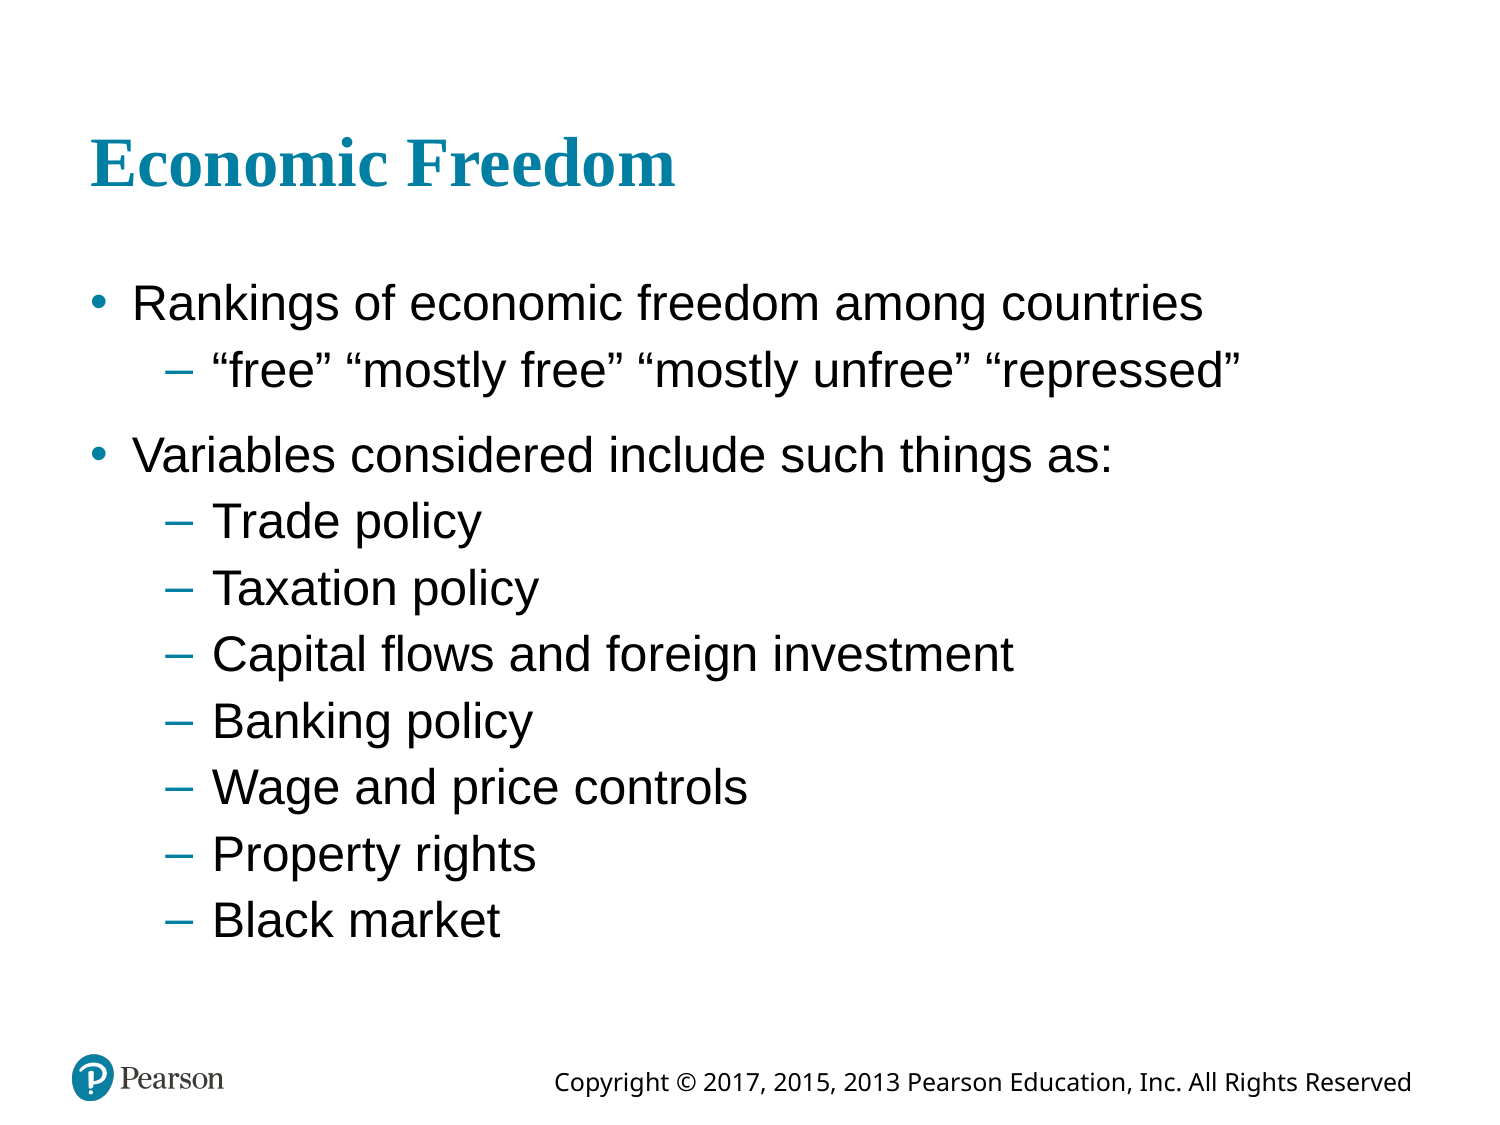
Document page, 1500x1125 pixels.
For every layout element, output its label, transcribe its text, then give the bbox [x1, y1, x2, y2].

picture [72, 1087, 83, 1101]
title Economic Freedom [75, 35, 1425, 216]
picture [98, 1054, 224, 1101]
picture [80, 1063, 106, 1088]
picture [72, 1054, 88, 1070]
list Rankings of economic freedom among countries “free” “mostly free” “mostly unfree” “repressed” Variables considered include such things as: Trade policy Taxation policy Capital flows and foreign investment Banking policy Wage and price controls Property rights Black market [75, 262, 1425, 1005]
